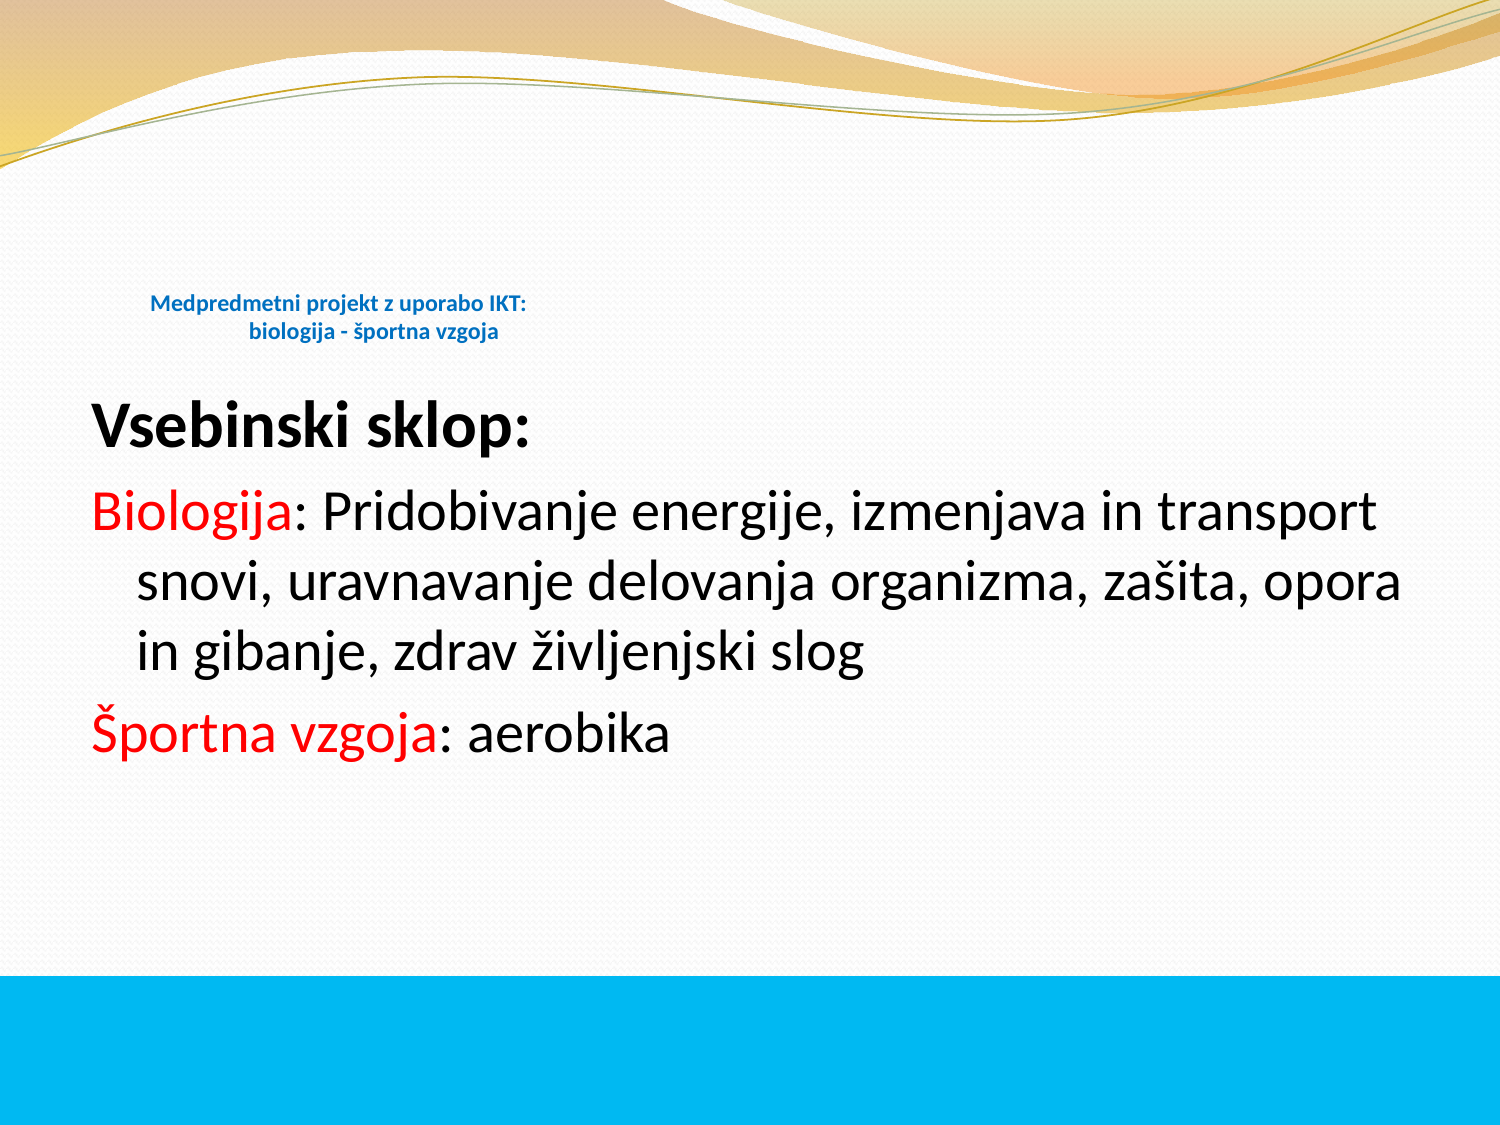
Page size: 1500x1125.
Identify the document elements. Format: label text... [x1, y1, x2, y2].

title Medpredmetni projekt z uporabo IKT: biologija - športna vzgoja [150, 125, 1500, 374]
list Vsebinski sklop: Biologija: Pridobivanje energije, izmenjava in transport snovi, uravnavanje delovanja organizma, zašita, opora in gibanje, zdrav življenjski slog Športna vzgoja: aerobika [76, 373, 1427, 1026]
